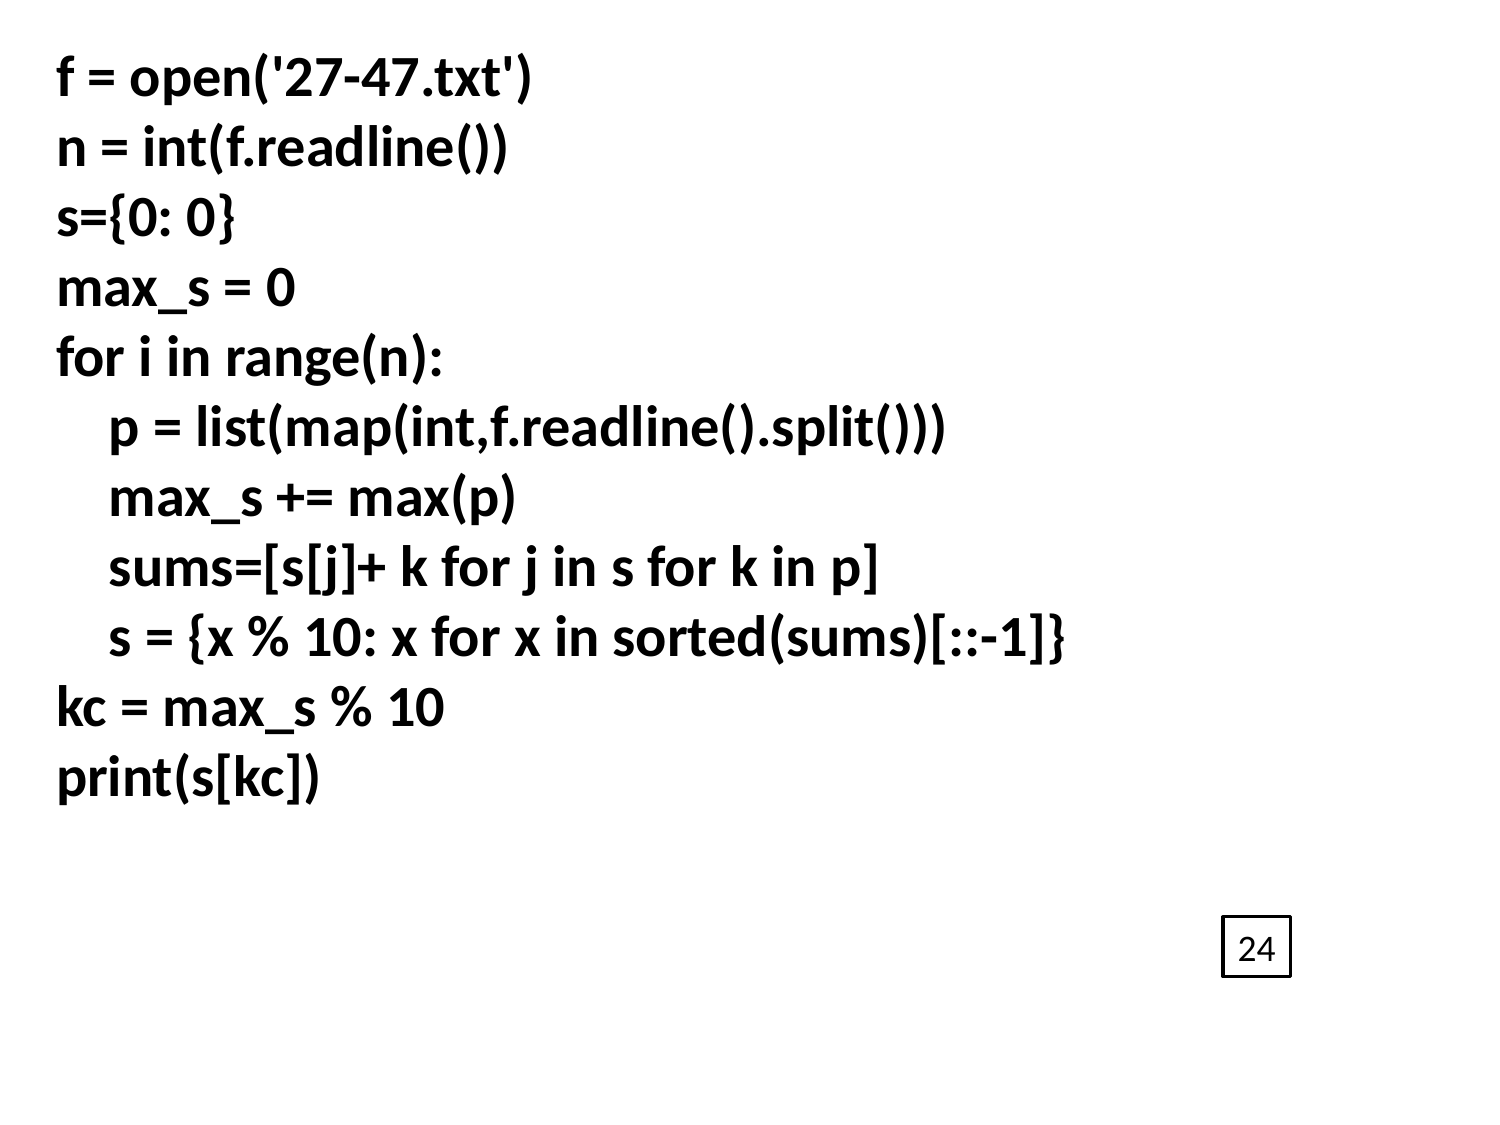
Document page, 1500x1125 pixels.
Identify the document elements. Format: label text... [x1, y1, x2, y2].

text_box 24 [1222, 916, 1291, 977]
text_box f = open('27-47.txt') n = int(f.readline()) s={0: 0} max_s = 0 for i in range(n): p = list(map(int,f.readline().split())) max_s += max(p) sums=[s[j]+ k for j in s for k in p] s = {x % 10: x for x in sorted(sums)[::-1]} kc = max_s % 10 print(s[kc]) [41, 30, 1459, 816]
